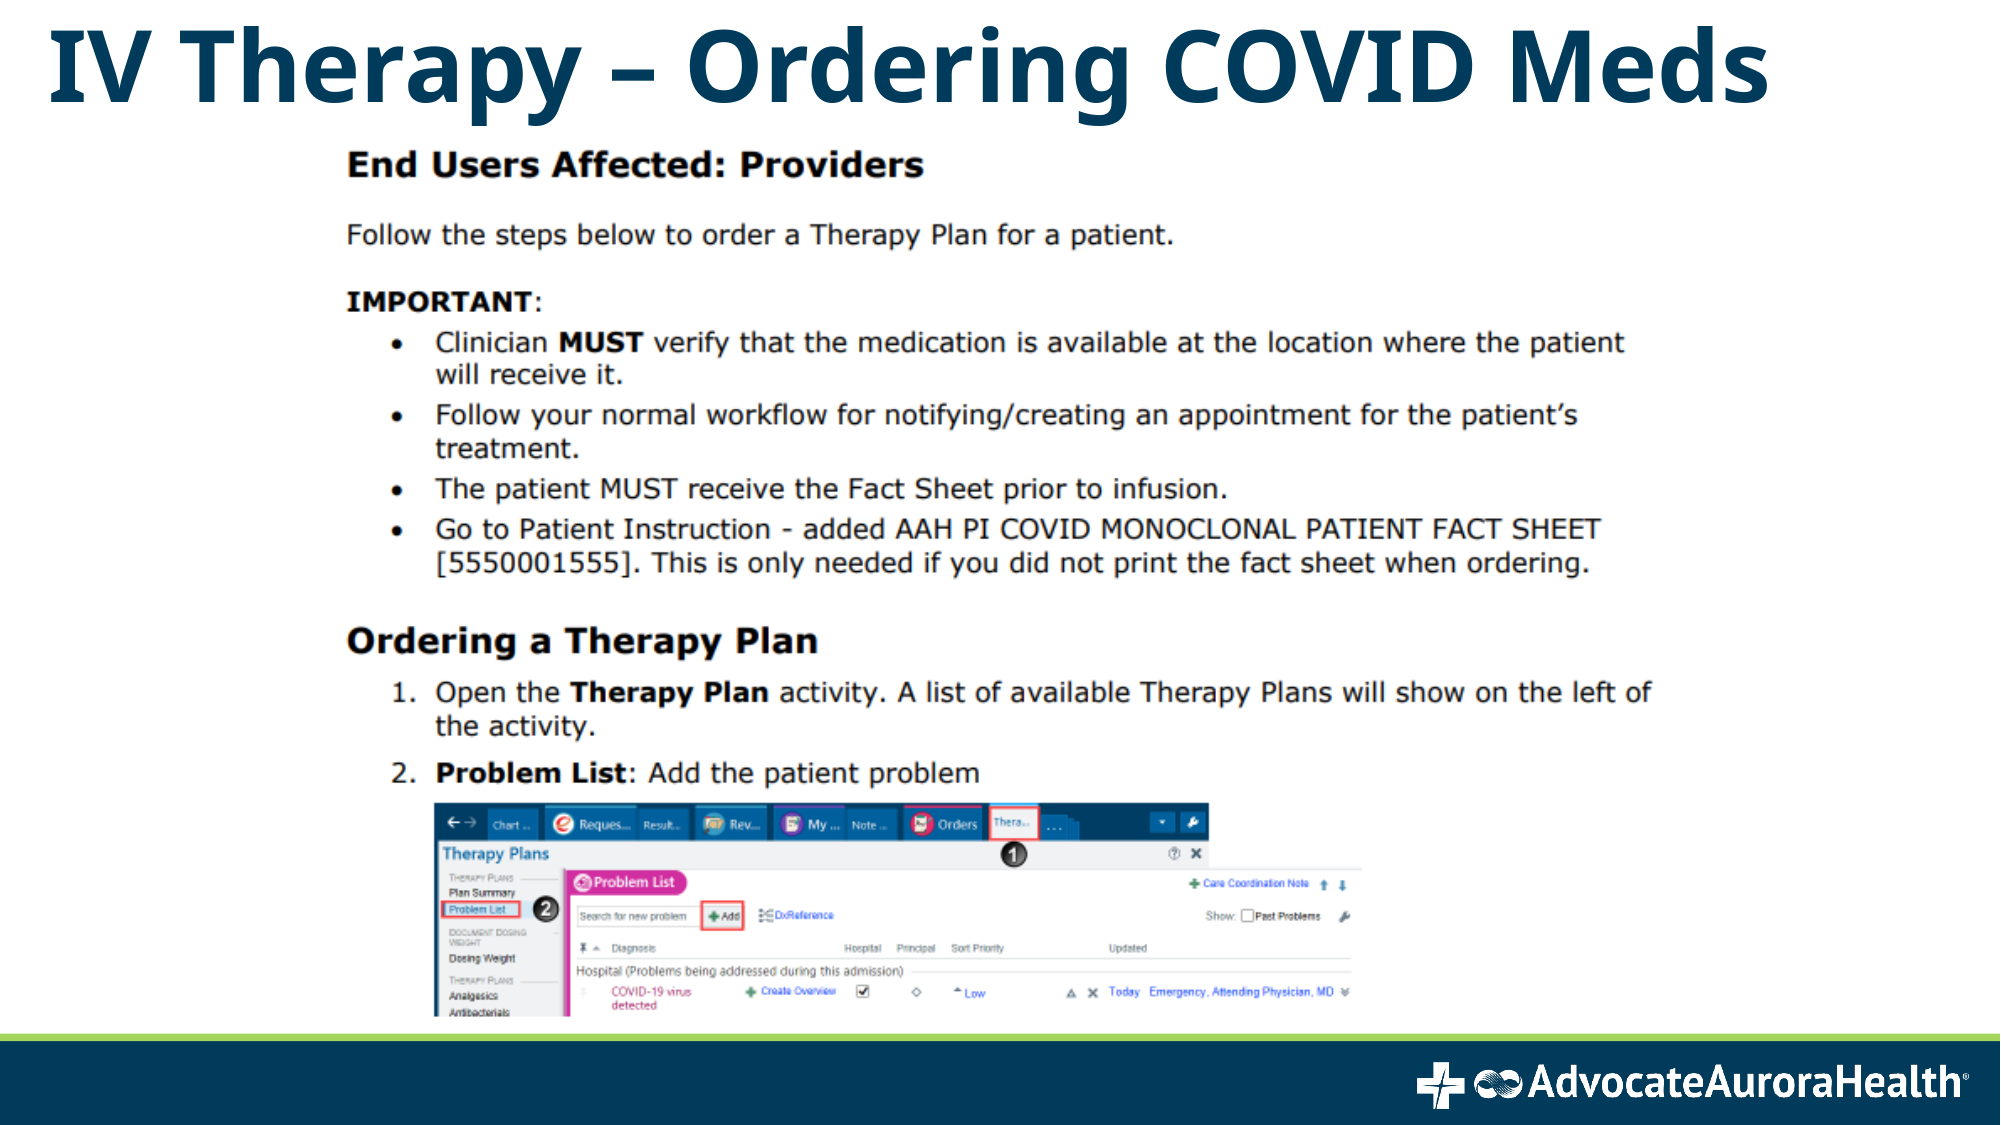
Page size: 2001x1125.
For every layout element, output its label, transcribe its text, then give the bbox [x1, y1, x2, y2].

picture [1417, 1062, 1969, 1109]
picture [337, 137, 1663, 1027]
title IV Therapy – Ordering COVID Meds [33, 8, 1953, 138]
